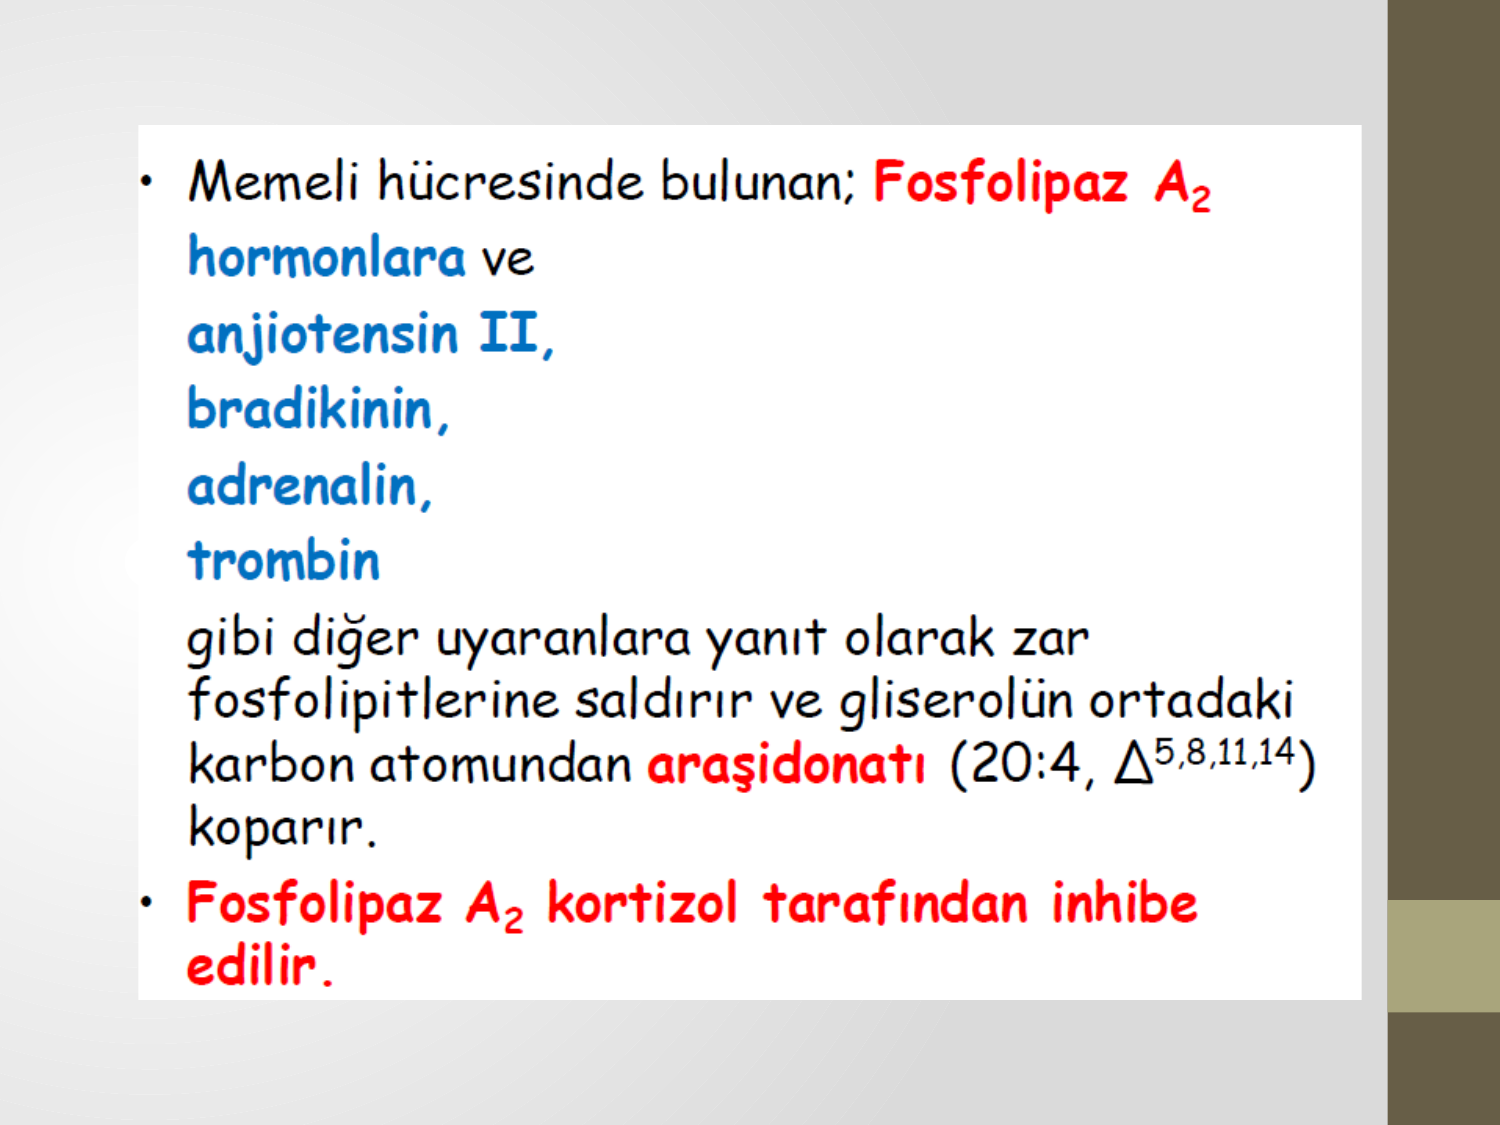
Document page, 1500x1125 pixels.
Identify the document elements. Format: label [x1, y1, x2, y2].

picture [137, 125, 1363, 1000]
